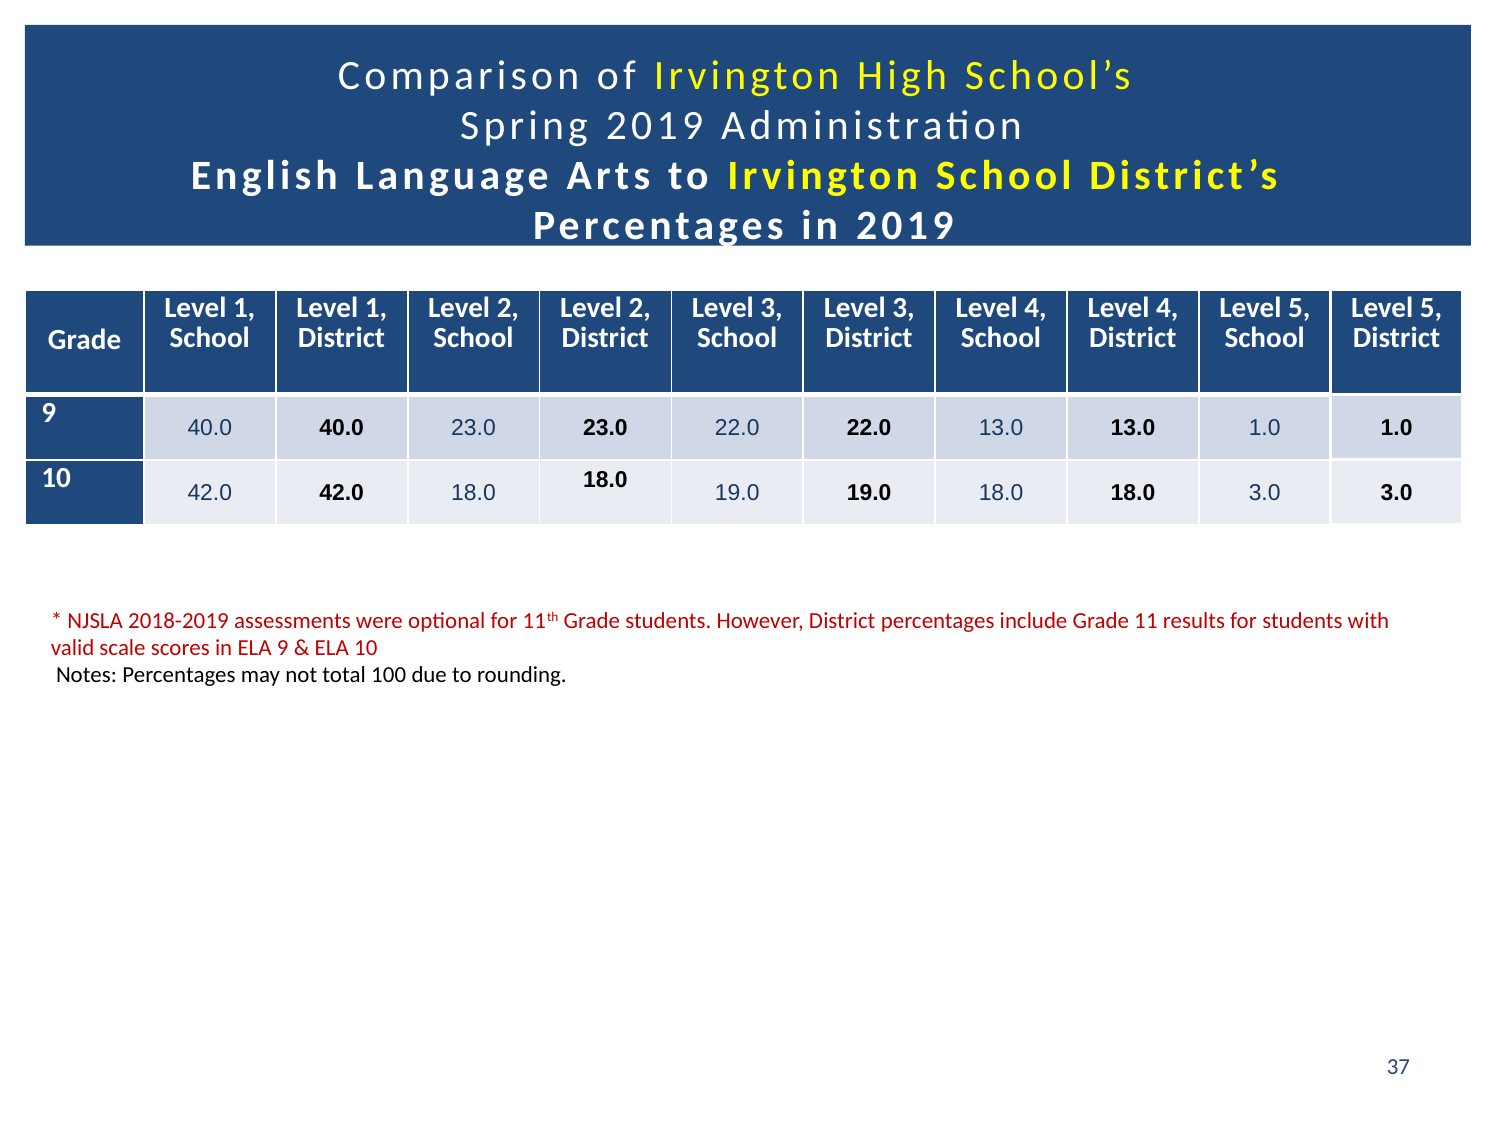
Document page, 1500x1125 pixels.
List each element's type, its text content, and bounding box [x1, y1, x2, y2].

table_cell 22.0 [804, 397, 934, 459]
table_cell 13.0 [1068, 397, 1198, 459]
table_header Level 1, School [145, 291, 275, 392]
table_cell 13.0 [936, 397, 1066, 459]
table_cell 23.0 [540, 397, 671, 459]
table_header Level 2, School [409, 291, 539, 392]
table_cell 9 [26, 397, 143, 459]
table_cell 23.0 [409, 397, 539, 459]
table_header Level 4, School [936, 291, 1066, 392]
title Comparison of Irvington High School’s Spring 2019 Administration English Language Arts to Irvington School District’s Percentages in 2019 [136, 79, 1351, 216]
table_cell 18.0 [540, 461, 671, 524]
table_header Level 2, District [540, 291, 671, 392]
table_cell 19.0 [804, 461, 934, 524]
table_cell 1.0 [1332, 396, 1461, 458]
table_header Level 3, District [804, 291, 934, 392]
text_box * NJSLA 2018-2019 assessments were optional for 11th Grade students. However, District percentages include Grade 11 results for students with valid scale scores in ELA 9 & ELA 10 Notes: Percentages may not total 100 due to rounding. [36, 597, 1436, 695]
table_header Level 1, District [277, 291, 407, 392]
table_cell 3.0 [1200, 461, 1329, 524]
table_cell 1.0 [1200, 397, 1329, 459]
table_cell 42.0 [277, 461, 407, 524]
table_cell 18.0 [409, 461, 539, 524]
table_cell 22.0 [672, 397, 802, 459]
table_cell 18.0 [1068, 461, 1198, 524]
table_cell 18.0 [936, 461, 1066, 524]
table_header Level 3, School [672, 291, 802, 392]
table_cell 3.0 [1332, 461, 1461, 523]
slide_number 37 [1349, 1041, 1448, 1089]
table_header Level 5, District [1332, 291, 1461, 393]
table_cell 42.0 [145, 461, 275, 524]
table_cell 40.0 [277, 397, 407, 459]
table_header Grade [26, 291, 143, 392]
table_header Level 4, District [1068, 291, 1198, 392]
table_cell 40.0 [145, 397, 275, 459]
table_cell 19.0 [672, 461, 802, 524]
table_header Level 5, School [1200, 291, 1329, 392]
table_cell 10 [26, 461, 143, 524]
